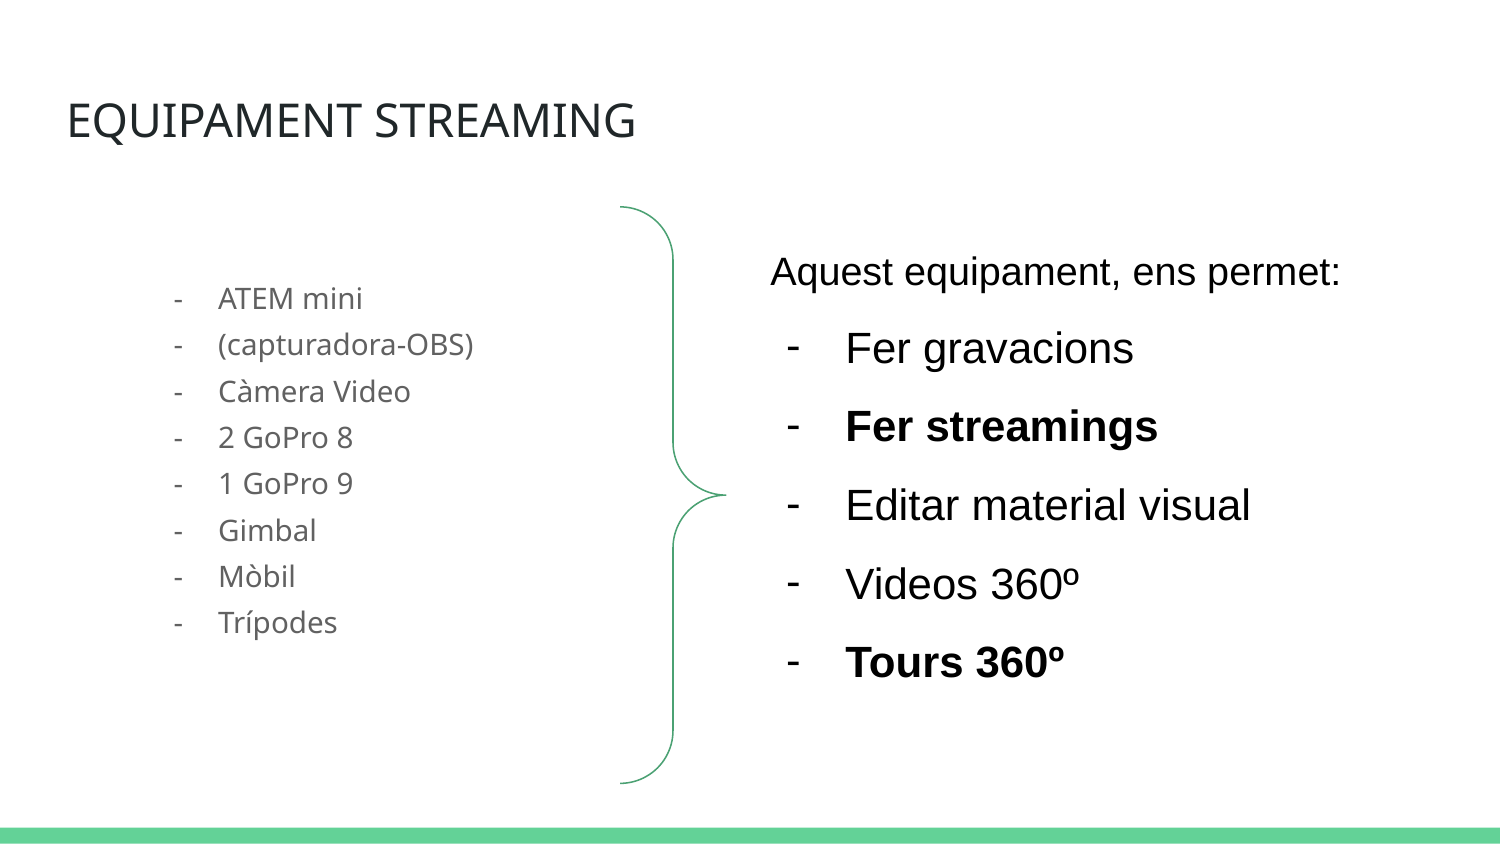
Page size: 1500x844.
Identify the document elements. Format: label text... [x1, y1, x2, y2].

title EQUIPAMENT STREAMING [51, 72, 1449, 167]
text_box Aquest equipament, ens permet: Fer gravacions Fer streamings Editar material visual Videos 360º Tours 360º [755, 206, 1406, 702]
list ATEM mini (capturadora-OBS) Càmera Video 2 GoPro 8 1 GoPro 9 Gimbal Mòbil Trípodes [143, 256, 620, 660]
text_box [620, 206, 726, 784]
